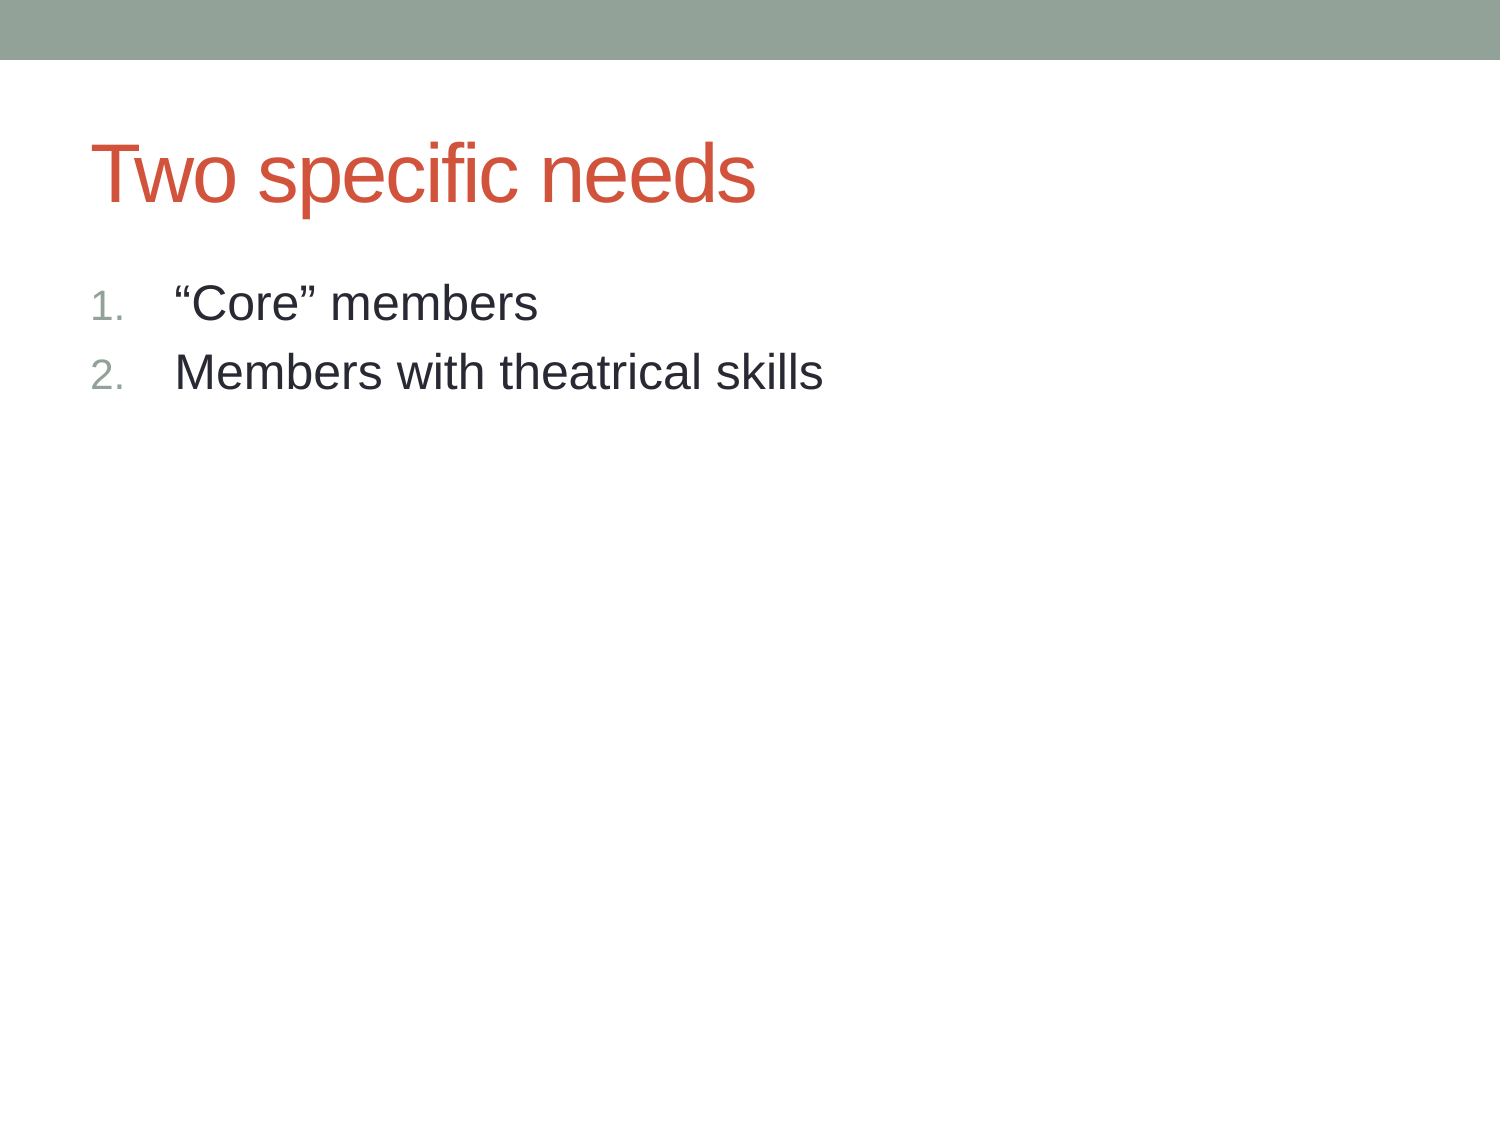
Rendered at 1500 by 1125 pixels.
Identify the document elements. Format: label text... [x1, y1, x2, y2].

title Two specific needs [75, 87, 1425, 250]
list “Core” members Members with theatrical skills [75, 262, 1425, 1063]
